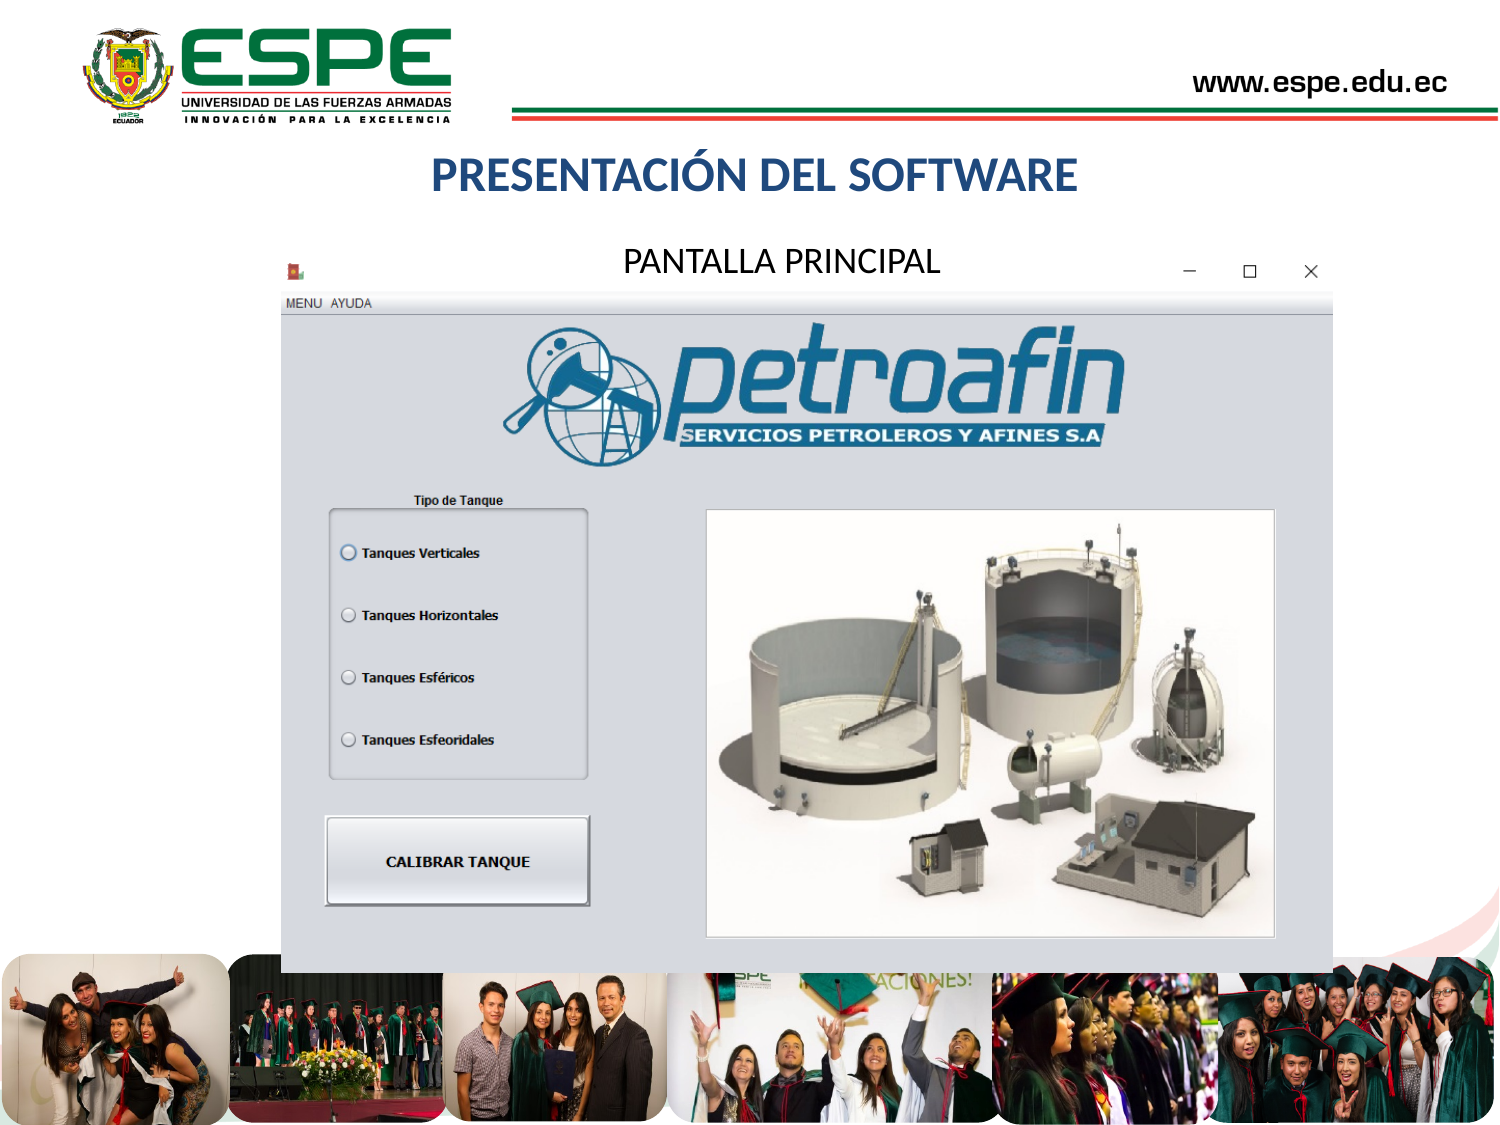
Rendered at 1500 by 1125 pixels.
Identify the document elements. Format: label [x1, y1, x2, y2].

text_box [1, 948, 1495, 1125]
picture [0, 27, 1499, 1125]
